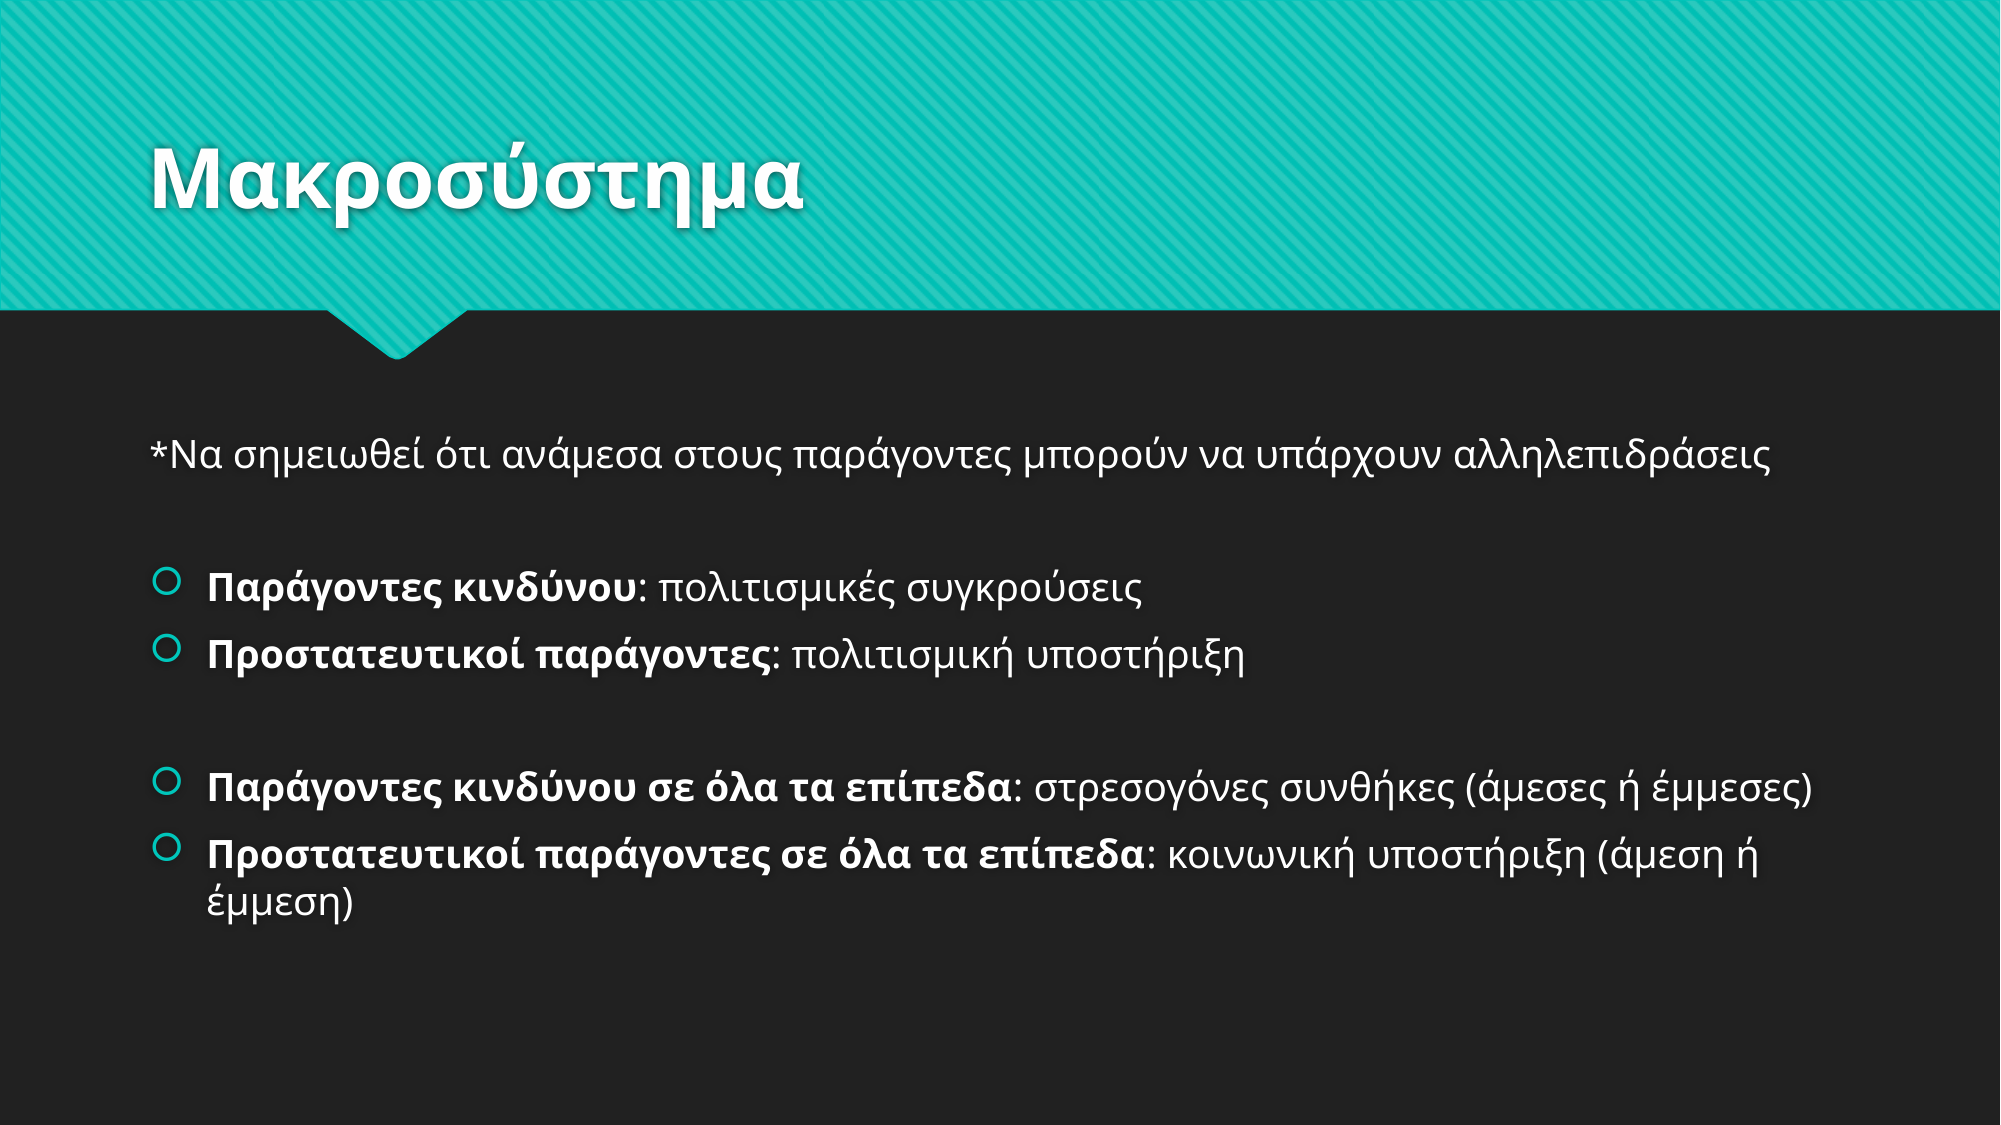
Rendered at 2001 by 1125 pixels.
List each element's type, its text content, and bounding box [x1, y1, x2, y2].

title Μακροσύστημα [132, 73, 1868, 233]
list *Να σημειωθεί ότι ανάμεσα στους παράγοντες μπορούν να υπάρχουν αλληλεπιδράσεις Παράγοντες κινδύνου: πολιτισμικές συγκρούσεις Προστατευτικοί παράγοντες: πολιτισμική υποστήριξη Παράγοντες κινδύνου σε όλα τα επίπεδα: στρεσογόνες συνθήκες (άμεσες ή έμμεσες) Προστατευτικοί παράγοντες σε όλα τα επίπεδα: κοινωνική υποστήριξη (άμεση ή έμμεση) [134, 391, 1866, 962]
